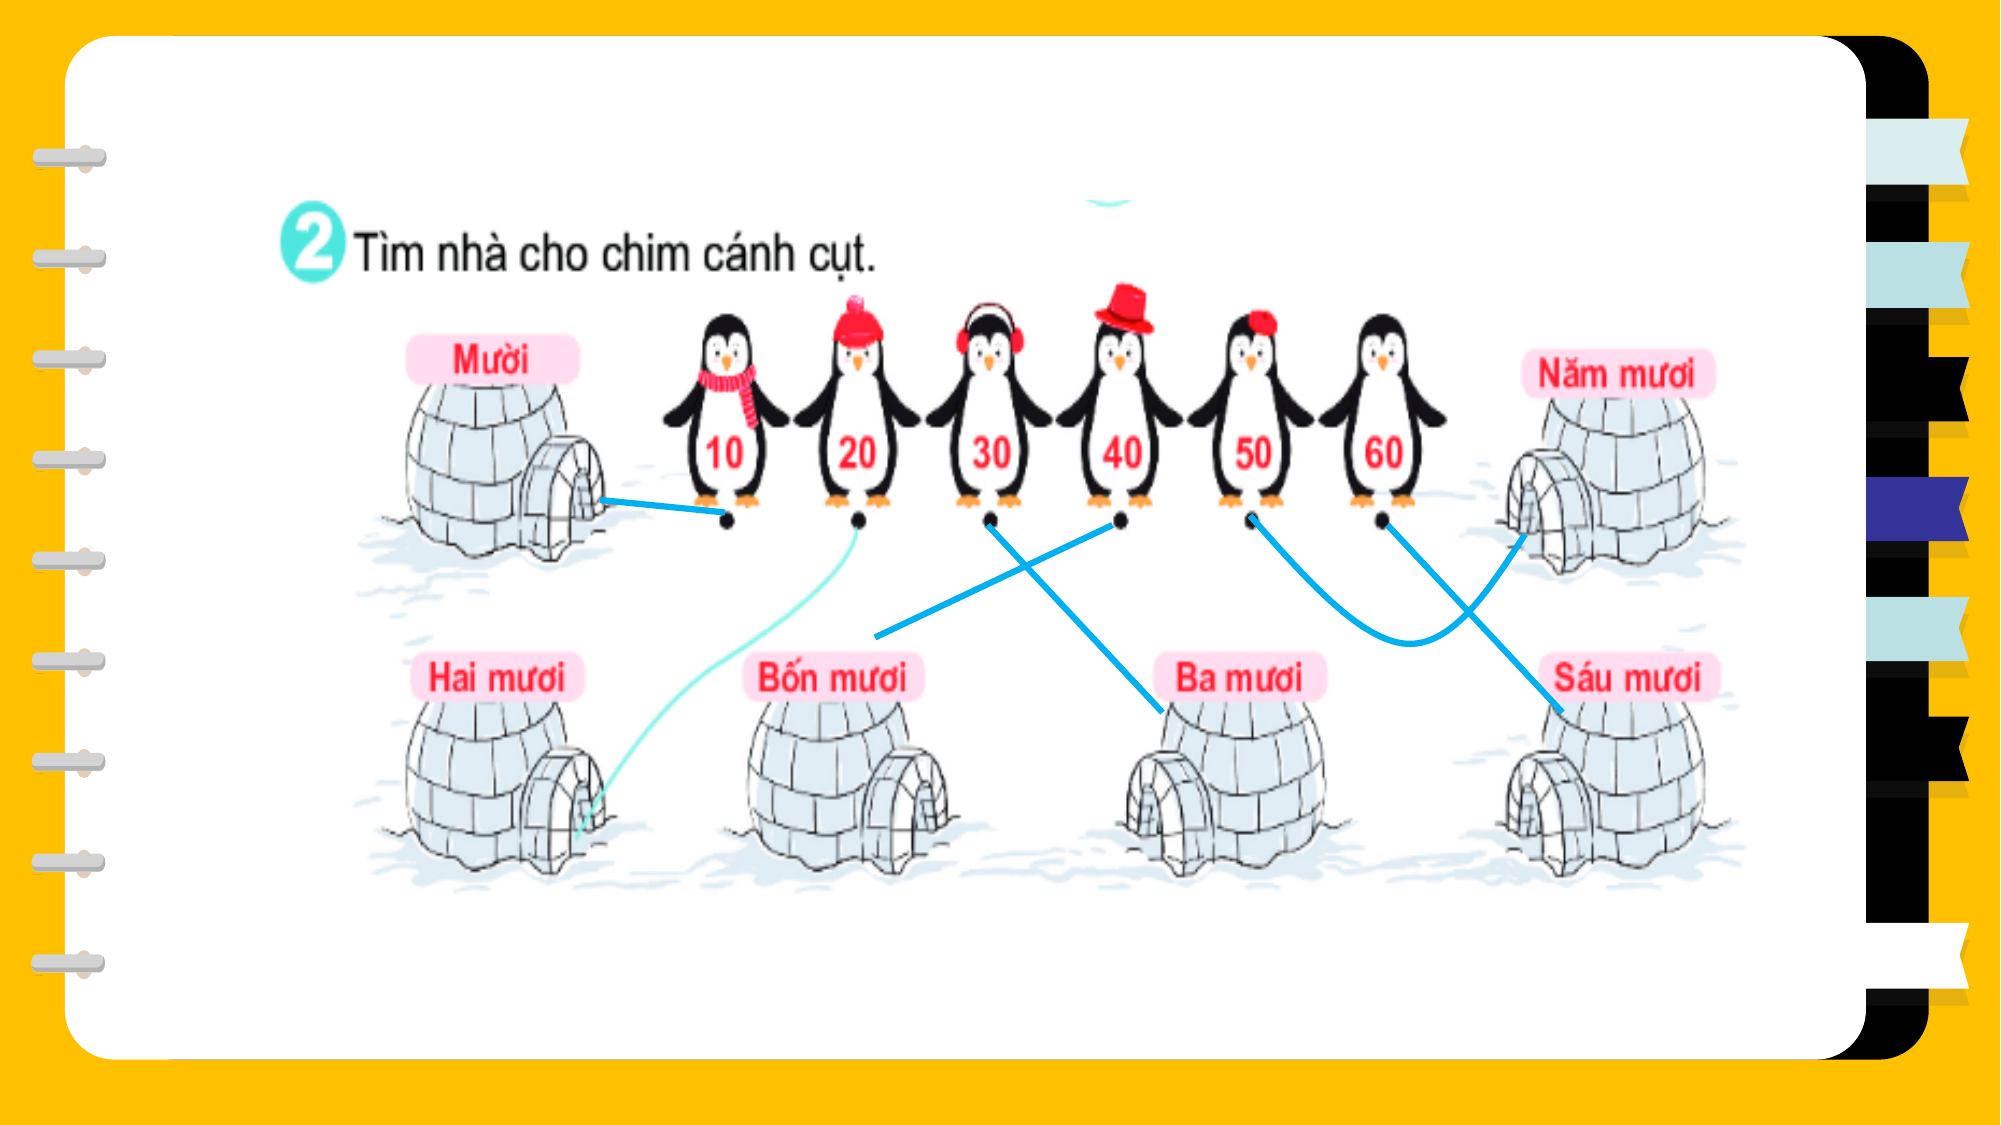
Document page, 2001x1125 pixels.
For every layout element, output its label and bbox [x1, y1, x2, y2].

text_box [1380, 530, 1569, 707]
text_box [599, 499, 726, 513]
picture [249, 199, 1751, 913]
text_box [874, 524, 1113, 638]
text_box [980, 530, 1169, 707]
